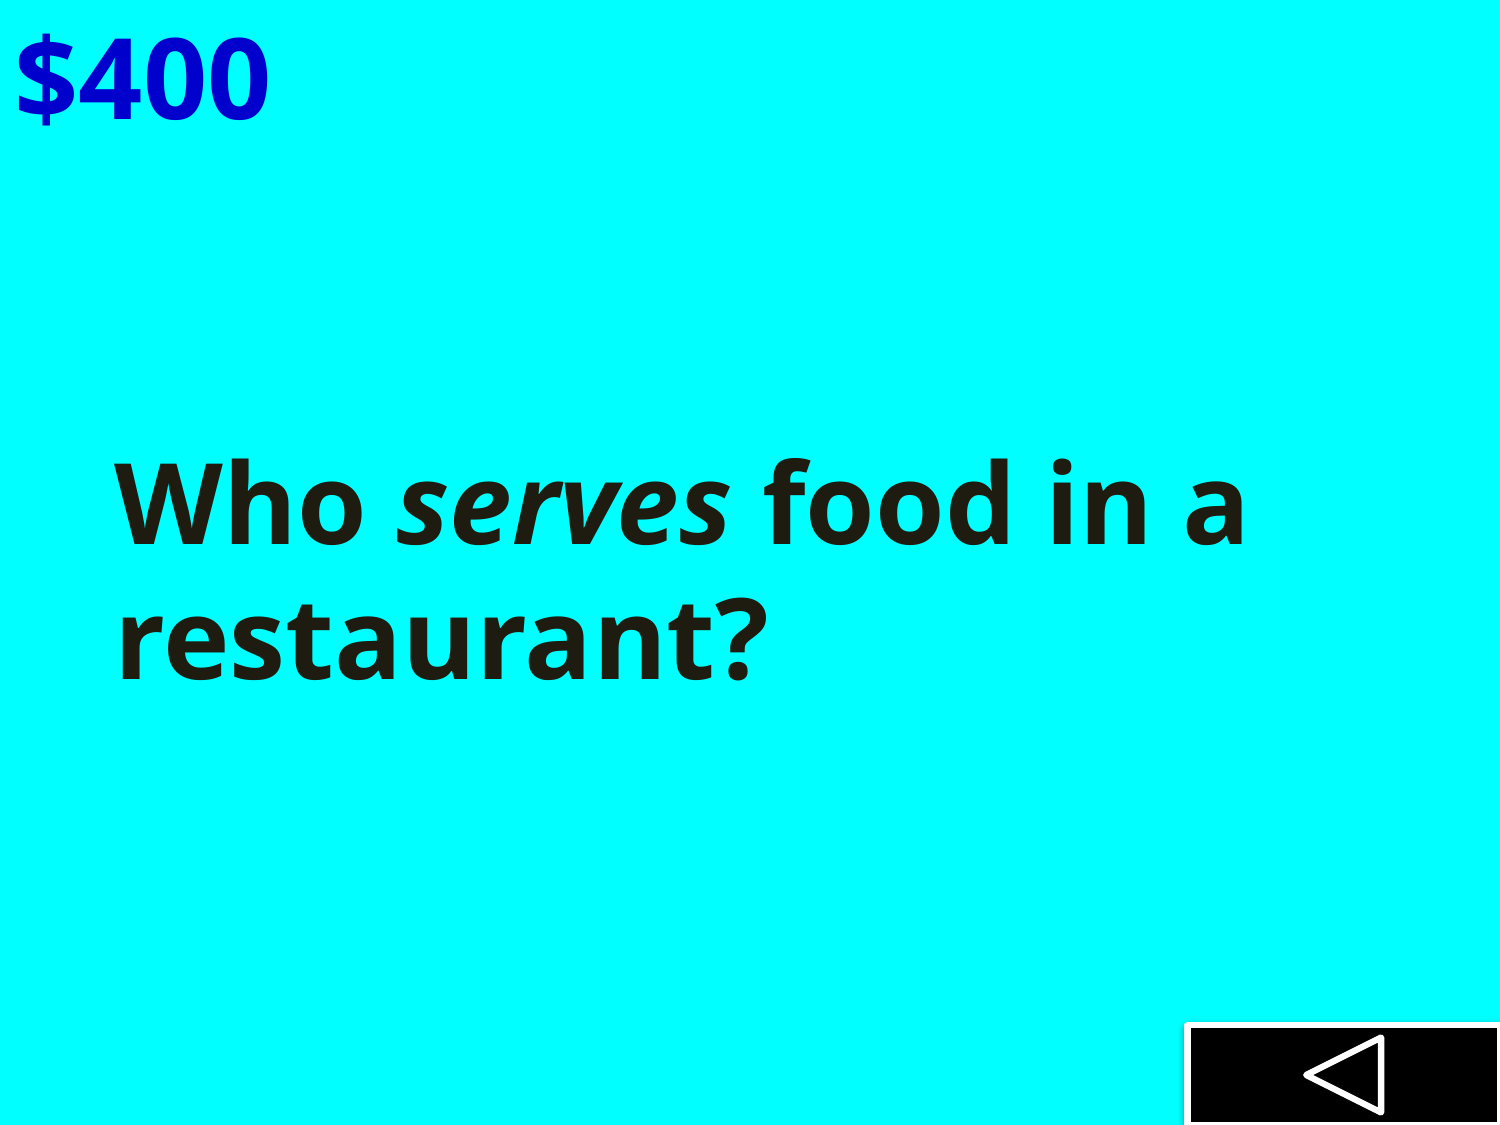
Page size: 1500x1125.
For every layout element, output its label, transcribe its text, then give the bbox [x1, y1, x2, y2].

text_box $400 [0, 0, 1425, 150]
text_box [1184, 1022, 1500, 1125]
text_box Who serves food in a restaurant? [99, 424, 1500, 710]
